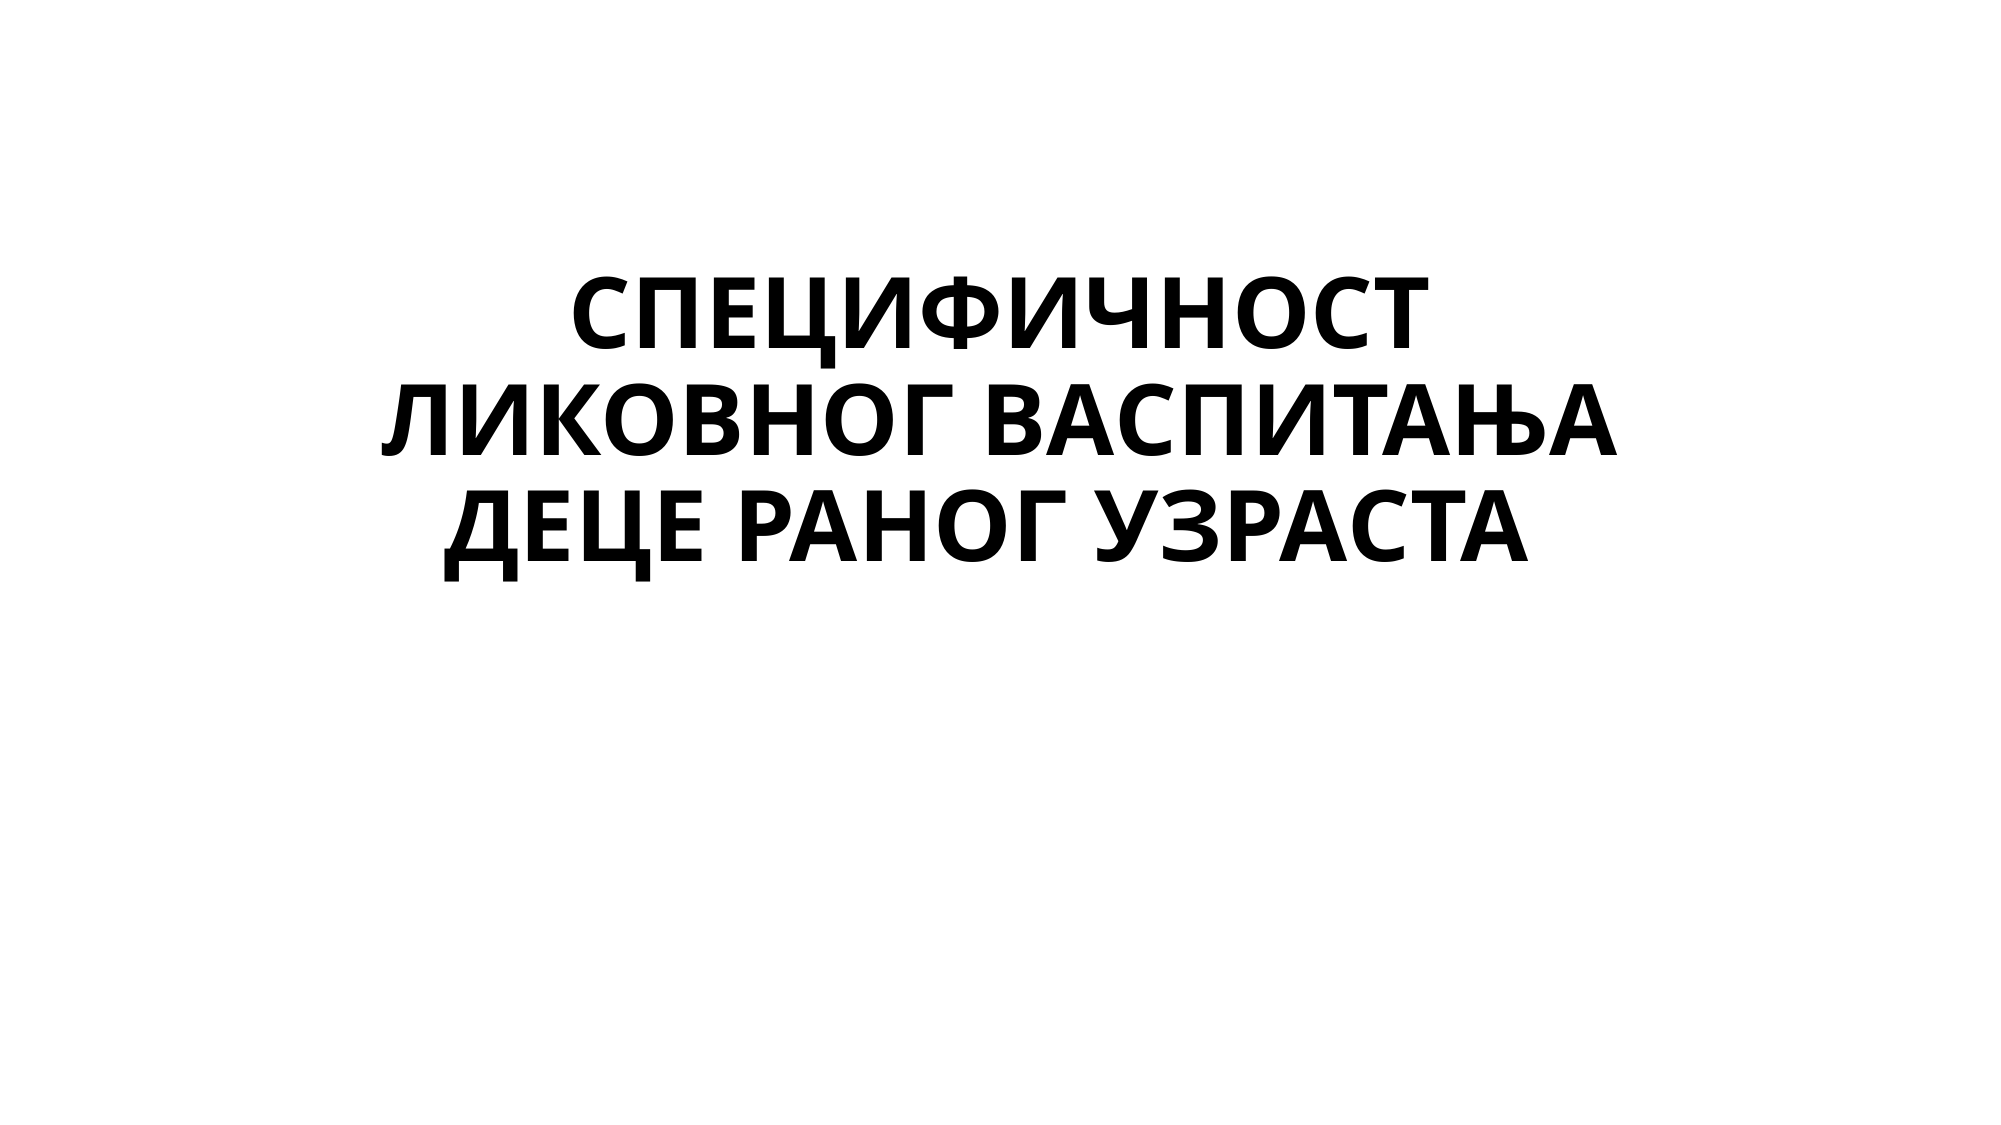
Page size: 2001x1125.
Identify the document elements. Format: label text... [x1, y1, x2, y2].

title СПЕЦИФИЧНОСТ ЛИКОВНОГ ВАСПИТАЊА ДЕЦЕ РАНОГ УЗРАСТА [362, 236, 1638, 591]
